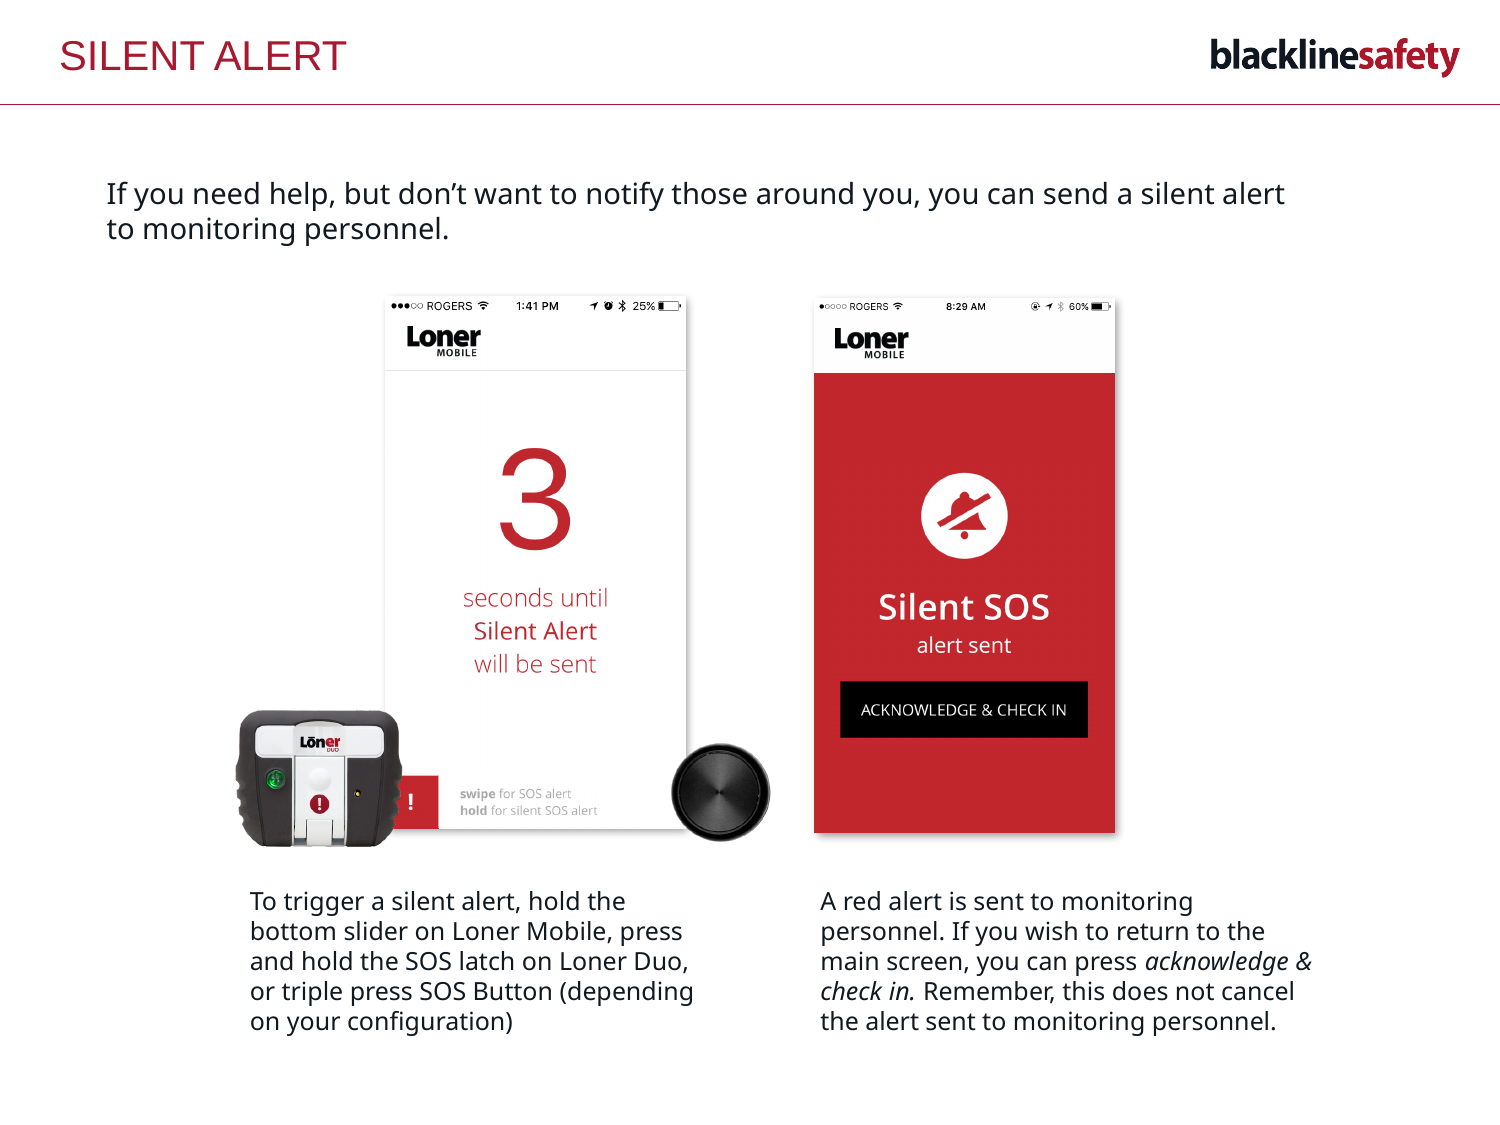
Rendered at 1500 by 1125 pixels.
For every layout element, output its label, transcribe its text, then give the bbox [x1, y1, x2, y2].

text_box If you need help, but don’t want to notify those around you, you can send a silent alert to monitoring personnel. [91, 167, 1430, 253]
text_box To trigger a silent alert, hold the bottom slider on Loner Mobile, press and hold the SOS latch on Loner Duo, or triple press SOS Button (depending on your configuration) [234, 878, 723, 1043]
picture [1211, 38, 1460, 78]
title SILENT ALERT [44, 19, 1102, 95]
picture [157, 666, 481, 882]
picture [628, 696, 817, 893]
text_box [384, 296, 686, 829]
text_box A red alert is sent to monitoring personnel. If you wish to return to the main screen, you can press acknowledge & check in. Remember, this does not cancel the alert sent to monitoring personnel. [805, 878, 1337, 1043]
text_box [814, 298, 1115, 833]
